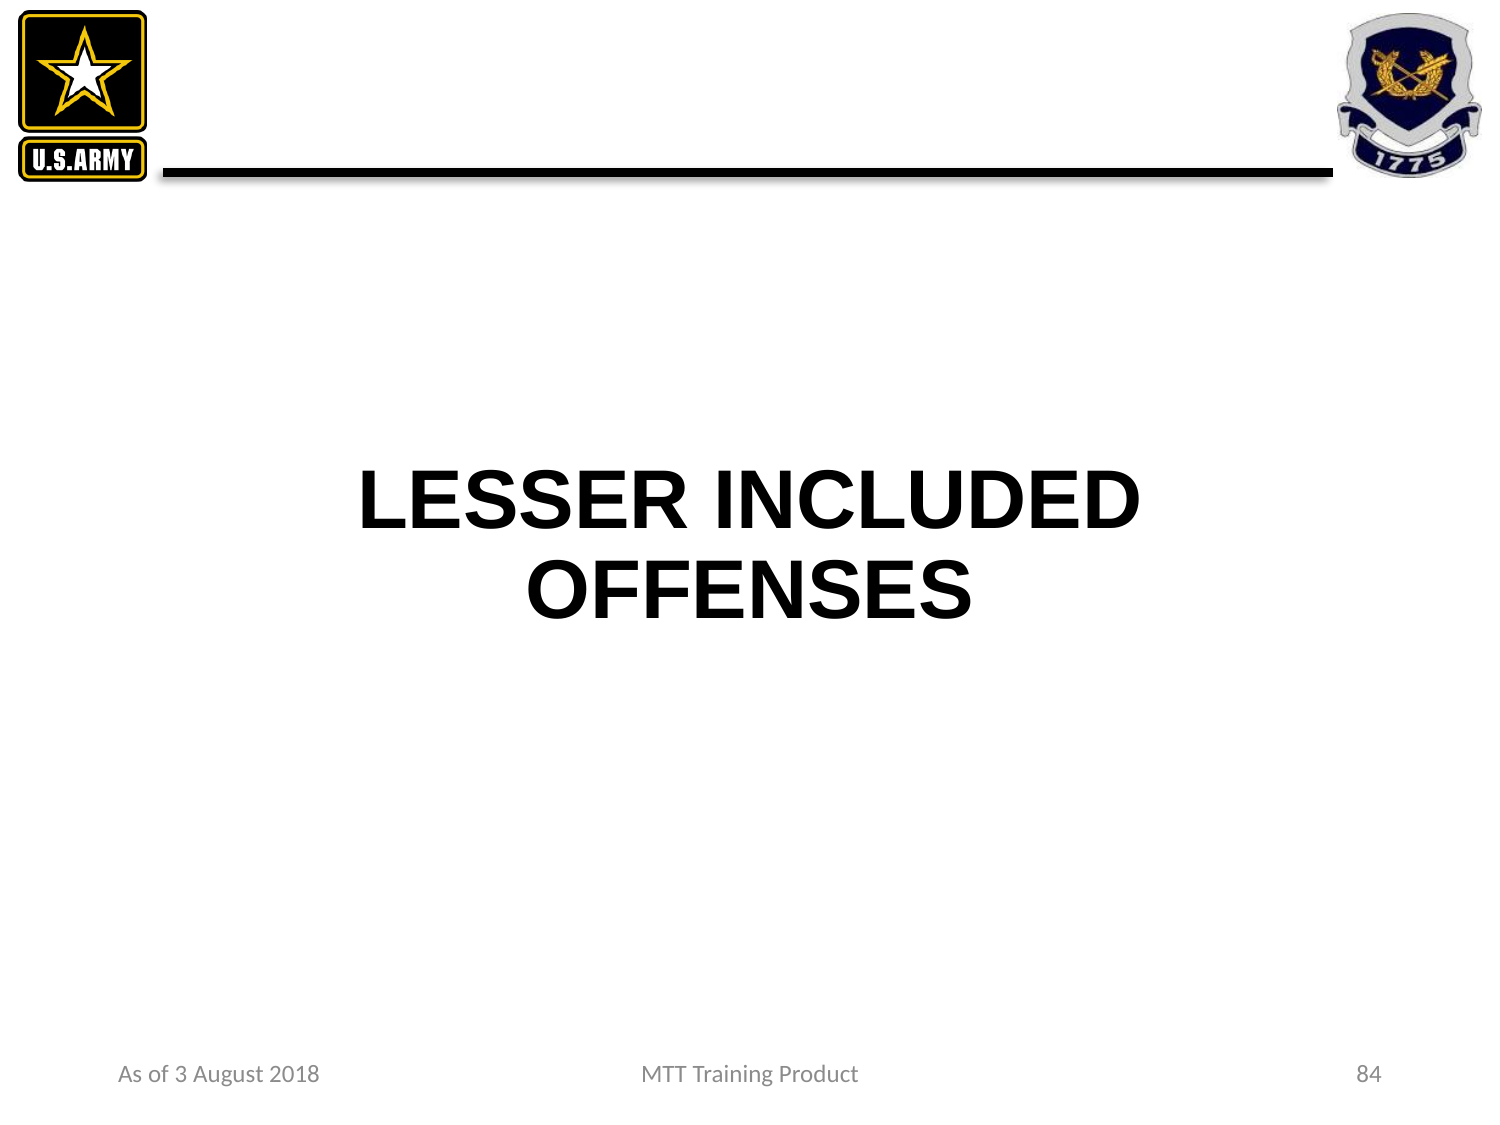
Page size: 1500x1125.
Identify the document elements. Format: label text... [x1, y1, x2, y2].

title LESSER INCLUDED OFFENSES [112, 184, 1388, 645]
footer MTT Training Product [496, 1042, 1004, 1103]
slide_number 84 [1059, 1042, 1397, 1103]
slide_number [103, 1042, 441, 1103]
picture [18, 10, 147, 182]
picture [1337, 13, 1482, 178]
